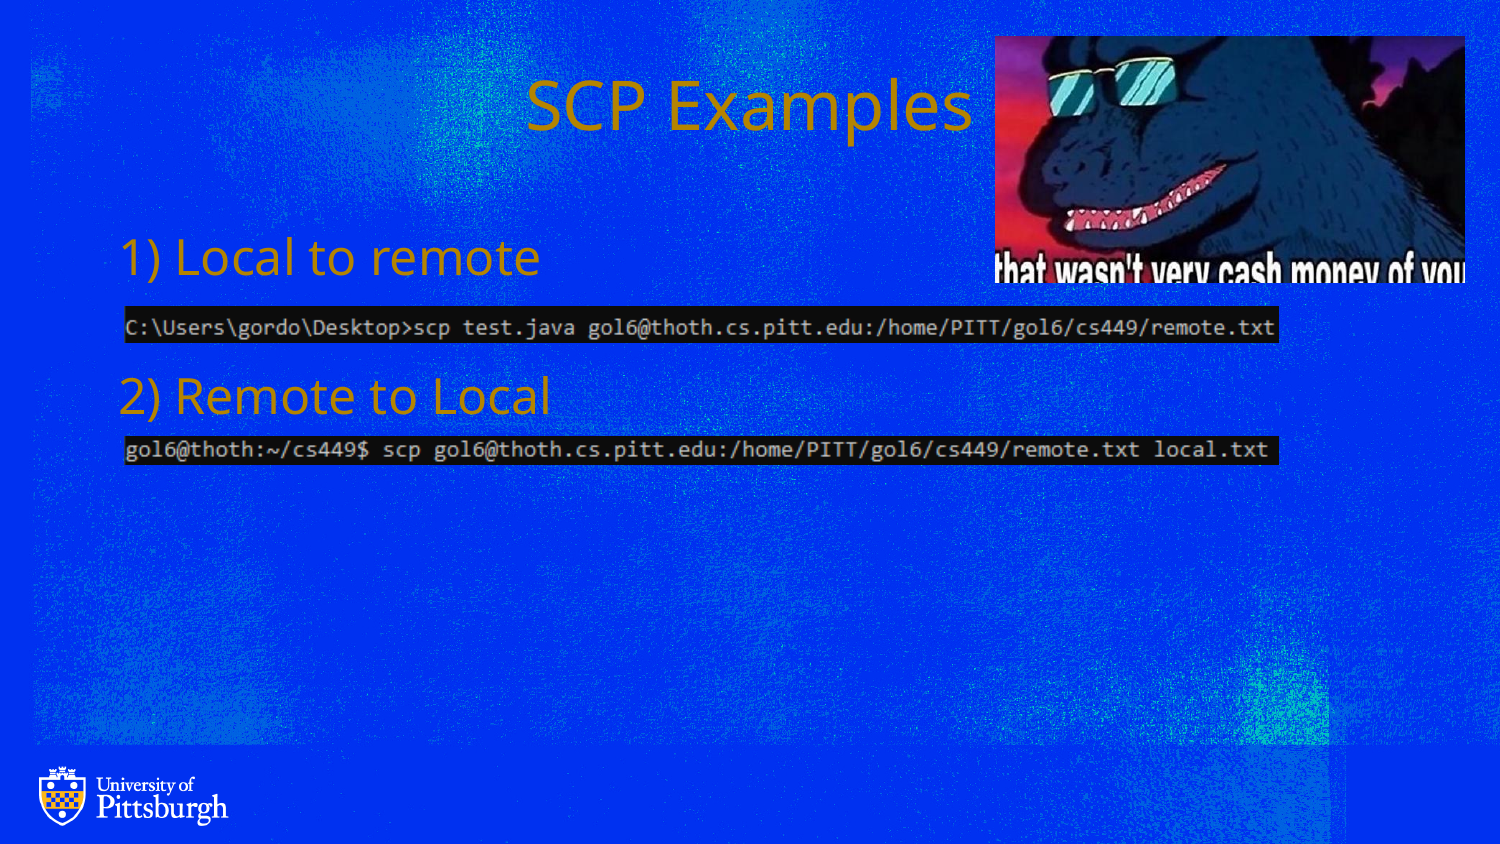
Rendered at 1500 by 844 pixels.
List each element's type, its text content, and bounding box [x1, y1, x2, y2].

list 1) Local to remote 2) Remote to Local [103, 224, 1397, 760]
picture [0, 0, 1500, 844]
title SCP Examples [103, 63, 995, 208]
